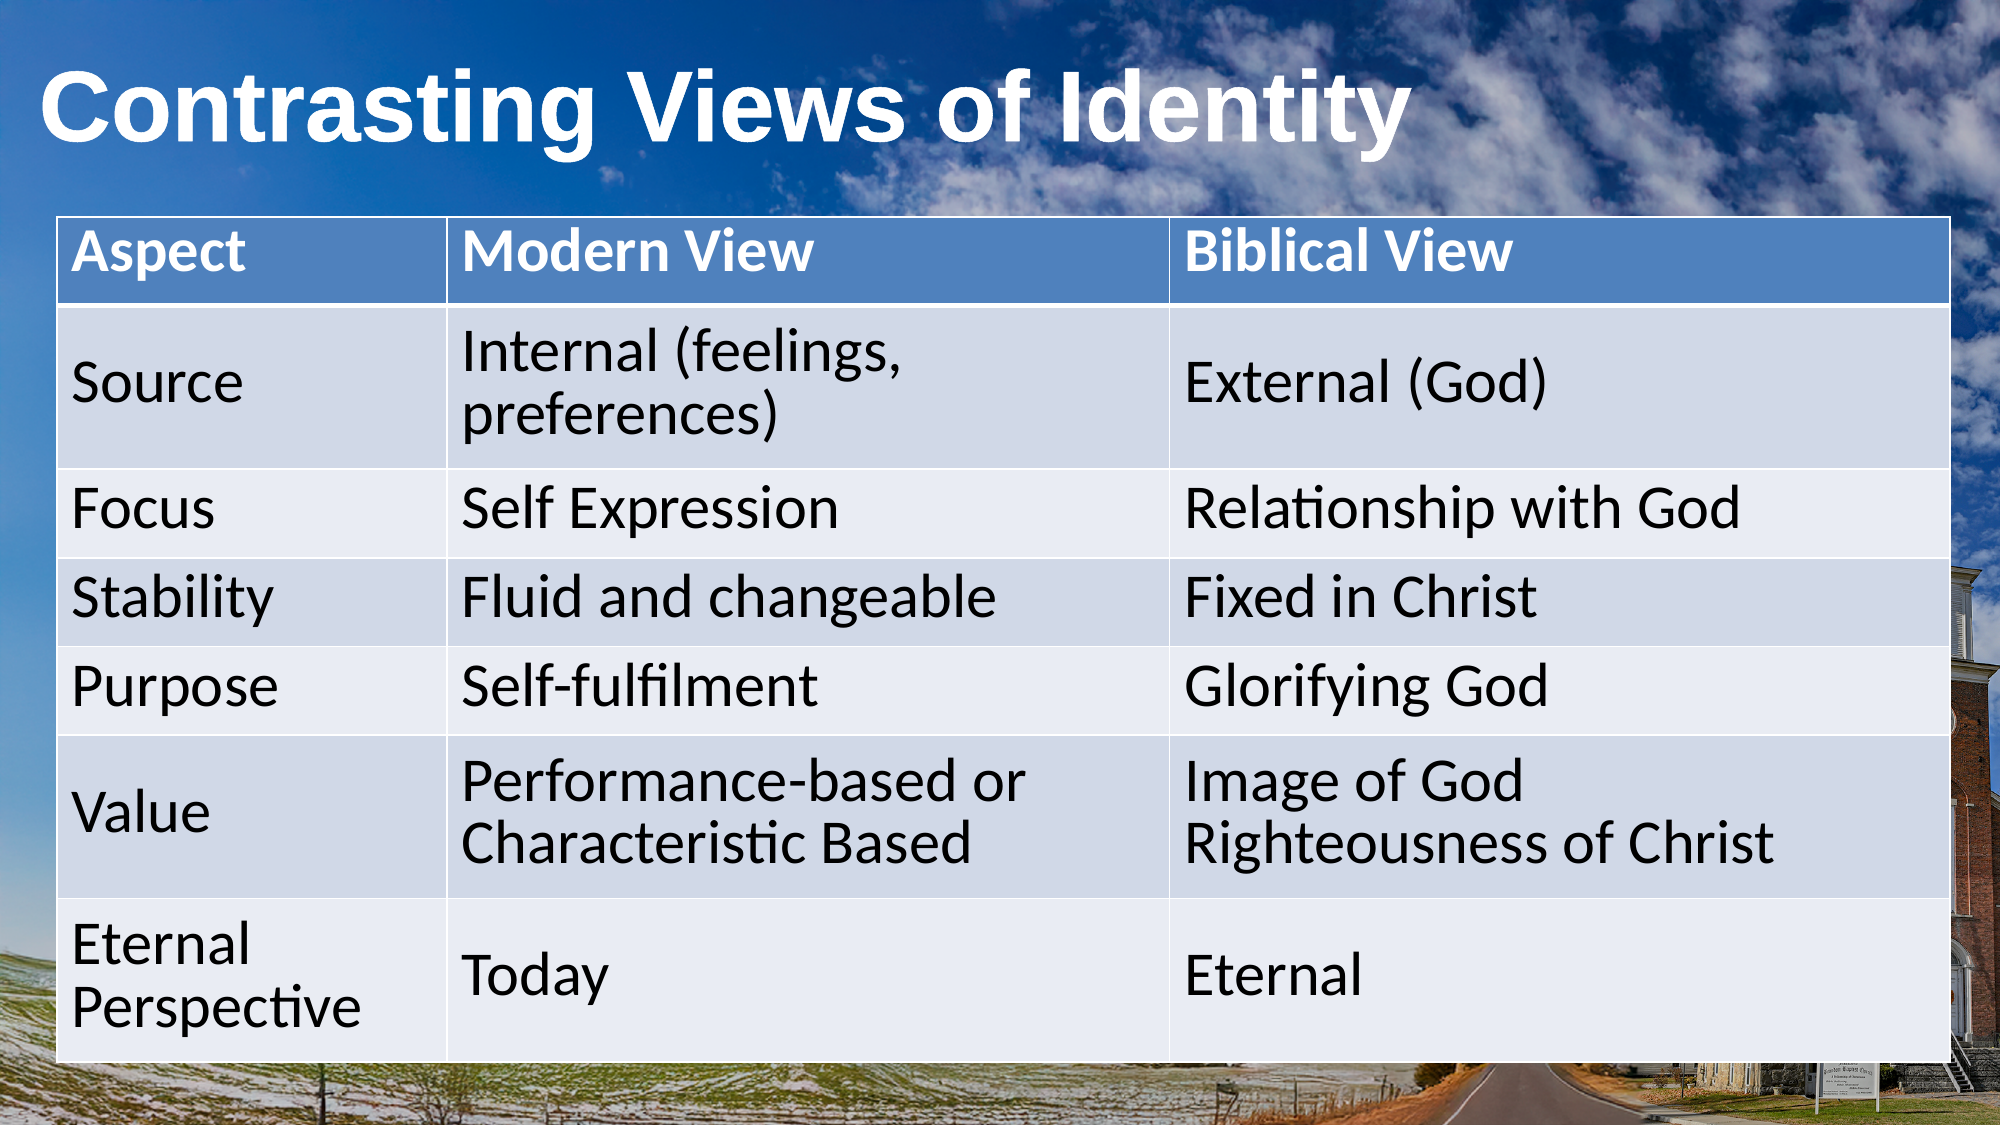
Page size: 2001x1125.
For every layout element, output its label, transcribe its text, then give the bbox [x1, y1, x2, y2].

table_cell Relationship with God [1170, 470, 1949, 557]
table_cell Self-fulfilment [448, 647, 1169, 734]
table_cell Focus [58, 470, 446, 557]
table_cell Glorifying God [1170, 647, 1949, 734]
table_cell Self Expression [448, 470, 1169, 557]
table_cell Stability [58, 559, 446, 646]
table_cell External (God) [1170, 308, 1949, 468]
table_header Modern View [448, 218, 1169, 303]
table_cell Image of God Righteousness of Christ [1170, 736, 1949, 898]
table_cell Eternal Perspective [58, 899, 446, 1061]
table_header Biblical View [1170, 218, 1949, 303]
table_cell Internal (feelings, preferences) [448, 308, 1169, 468]
table_cell Eternal [1170, 899, 1949, 1061]
picture [0, 0, 2000, 1125]
table_cell Performance-based or Characteristic Based [448, 736, 1169, 898]
table_cell Today [448, 899, 1169, 1061]
table_cell Fluid and changeable [448, 559, 1169, 646]
title Contrasting Views of Identity [23, 0, 1825, 218]
table_cell Value [58, 736, 446, 898]
table_cell Purpose [58, 647, 446, 734]
table_cell Fixed in Christ [1170, 559, 1949, 646]
table_cell Source [58, 308, 446, 468]
table_header Aspect [58, 218, 446, 303]
